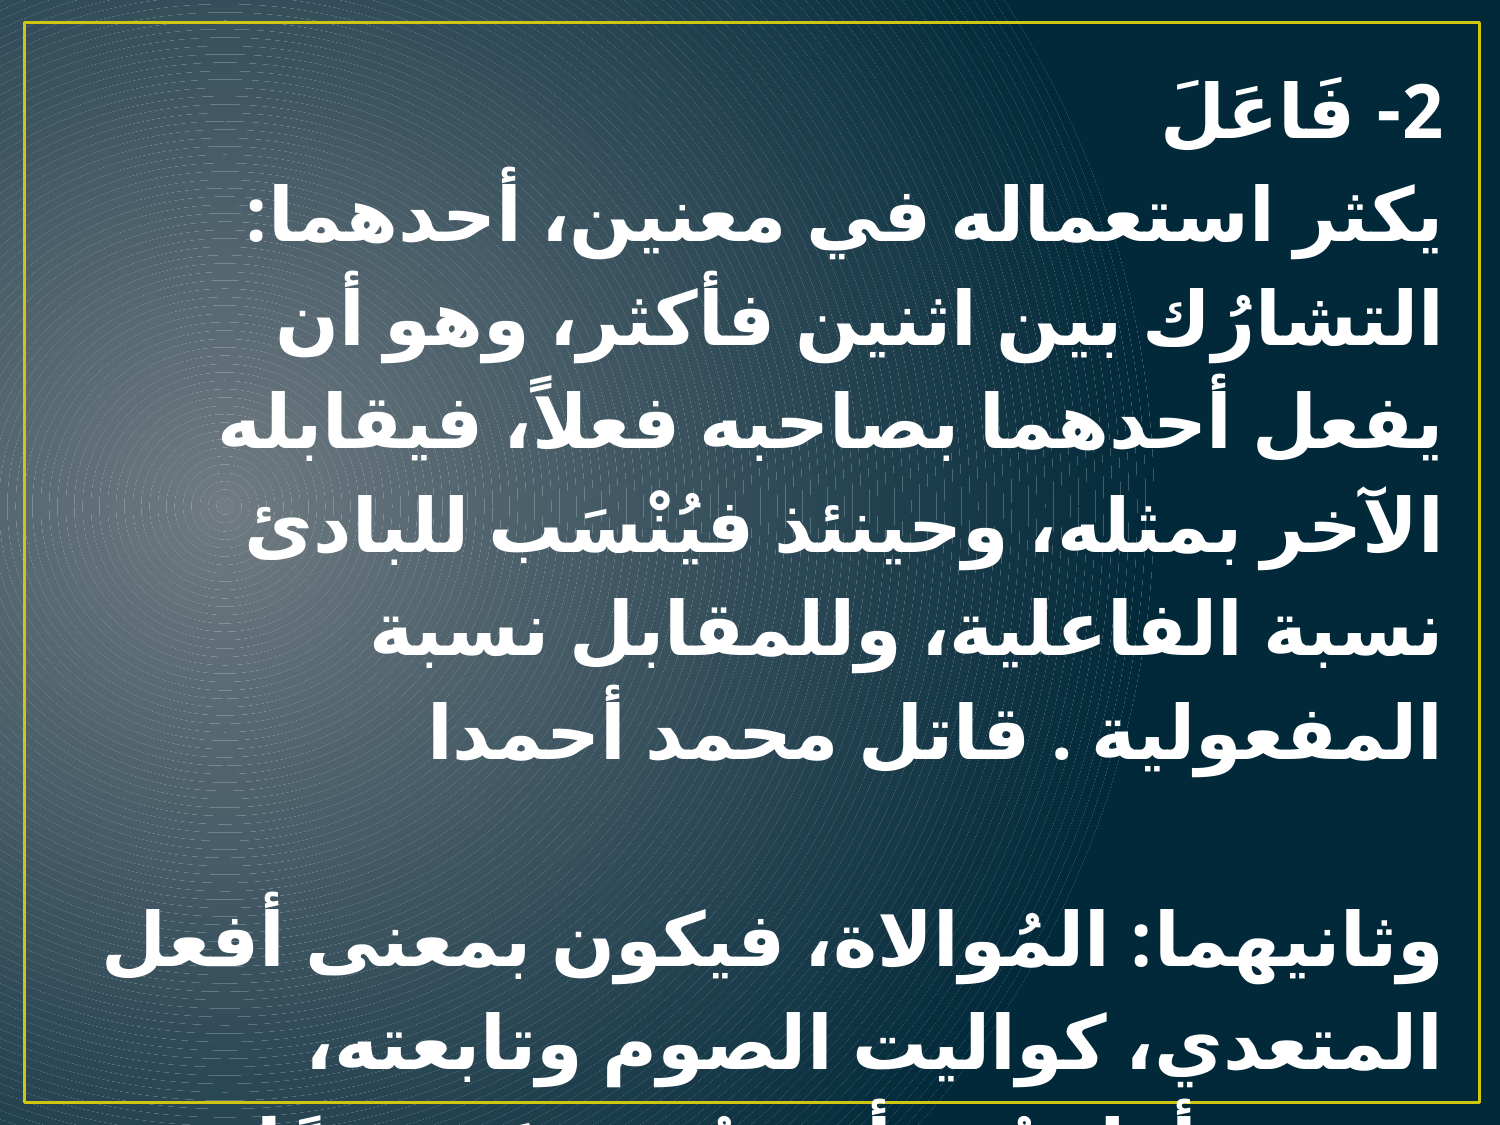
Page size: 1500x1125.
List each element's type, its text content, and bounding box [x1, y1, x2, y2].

text_box 2- فَاعَلَ يكثر استعماله في معنين، أحدهما: التشارُك بين اثنين فأكثر، وهو أن يفعل أحدهما بصاحبه فعلاً، فيقابله الآخر بمثله، وحينئذ فيُنْسَب للبادئ نسبة الفاعلية، وللمقابل نسبة المفعولية . قاتل محمد أحمدا وثانيهما: المُوالاة، فيكون بمعنى أفعل المتعدي، كواليت الصوم وتابعته، بمعنى أوليتُ، وأتبعتُ، بعضَه بعضًا. [53, 42, 1459, 1125]
